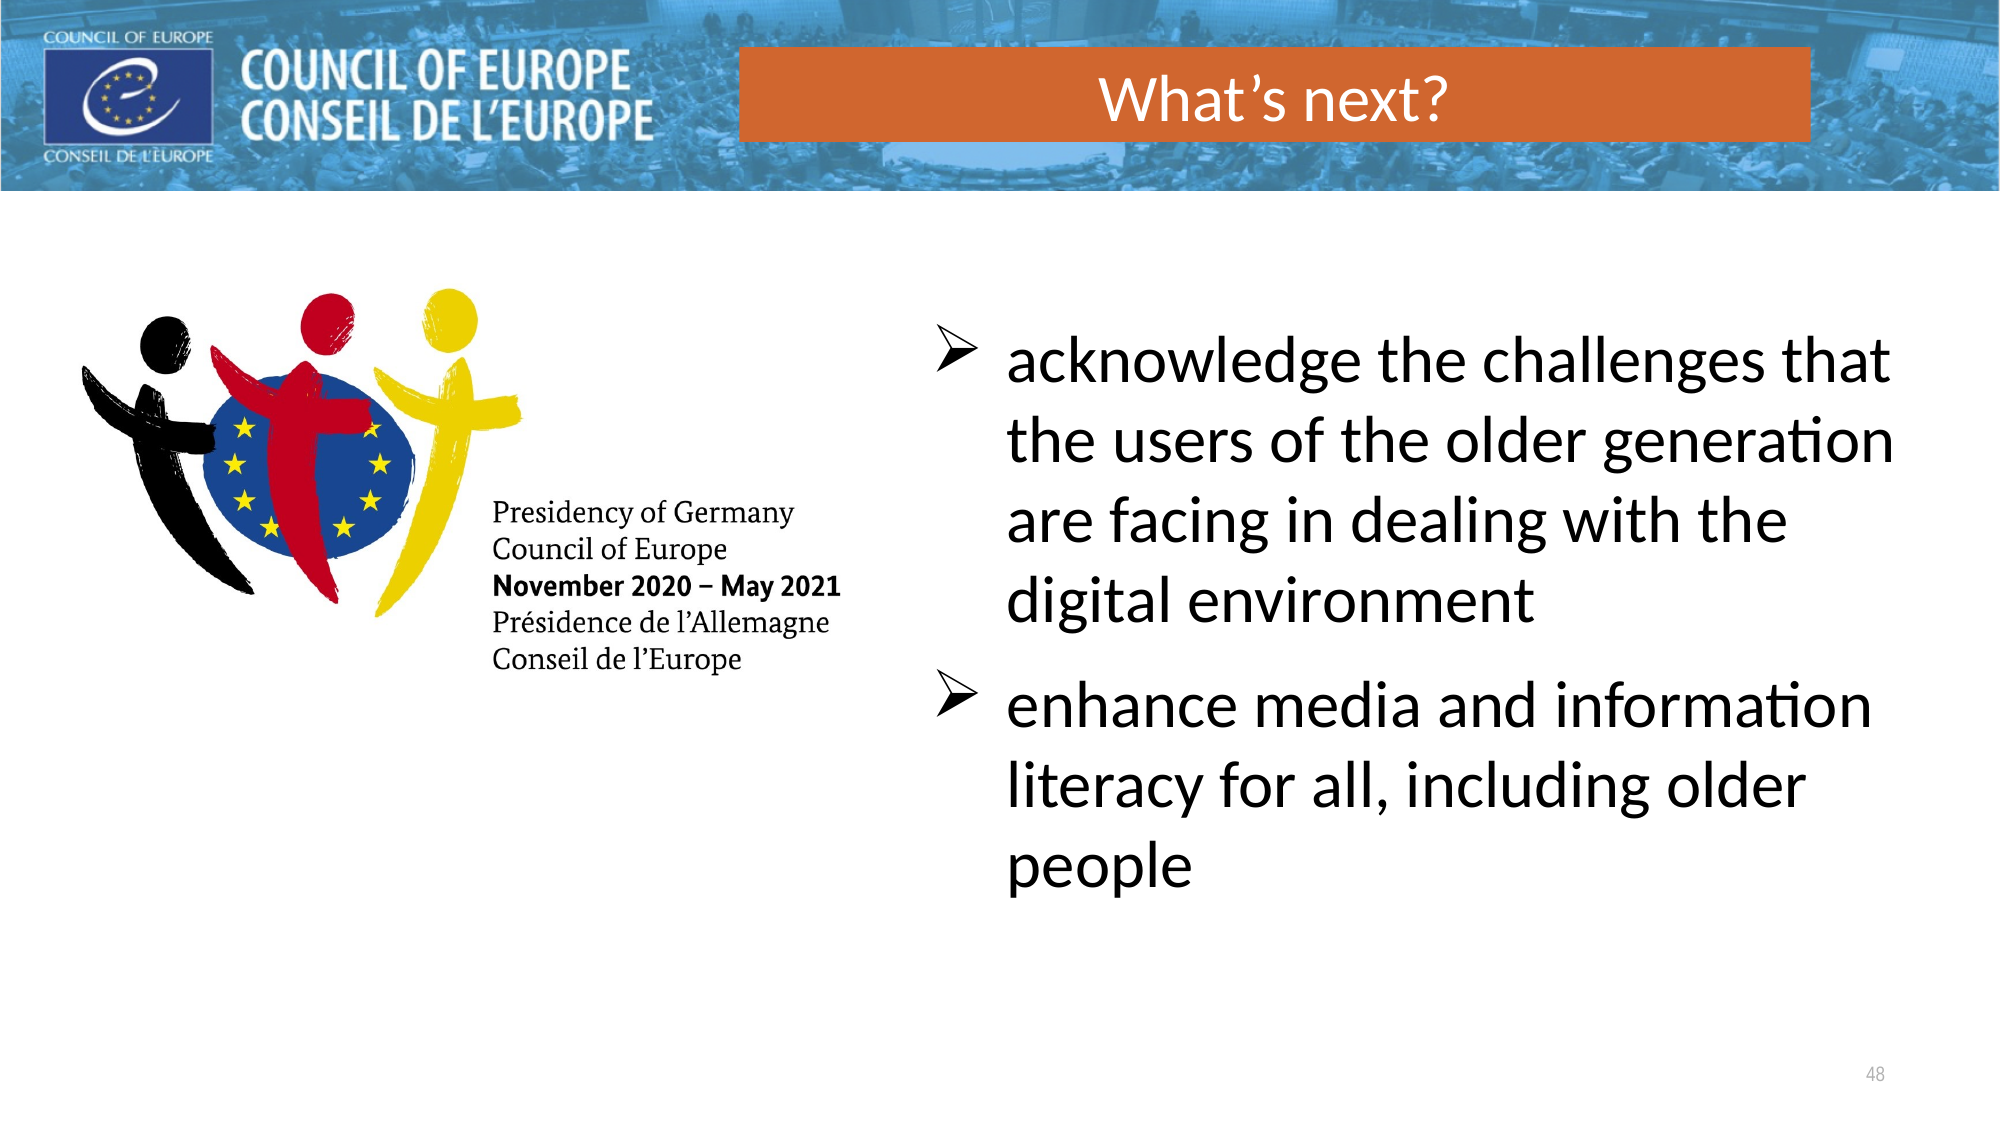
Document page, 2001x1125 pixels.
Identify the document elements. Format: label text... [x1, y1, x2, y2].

slide_number 48 [1433, 1042, 1900, 1103]
picture [0, 0, 2000, 191]
picture [18, 237, 918, 704]
text_box acknowledge the challenges that the users of the older generation are facing in dealing with the digital environment enhance media and information literacy for all, including older people [917, 308, 1971, 989]
